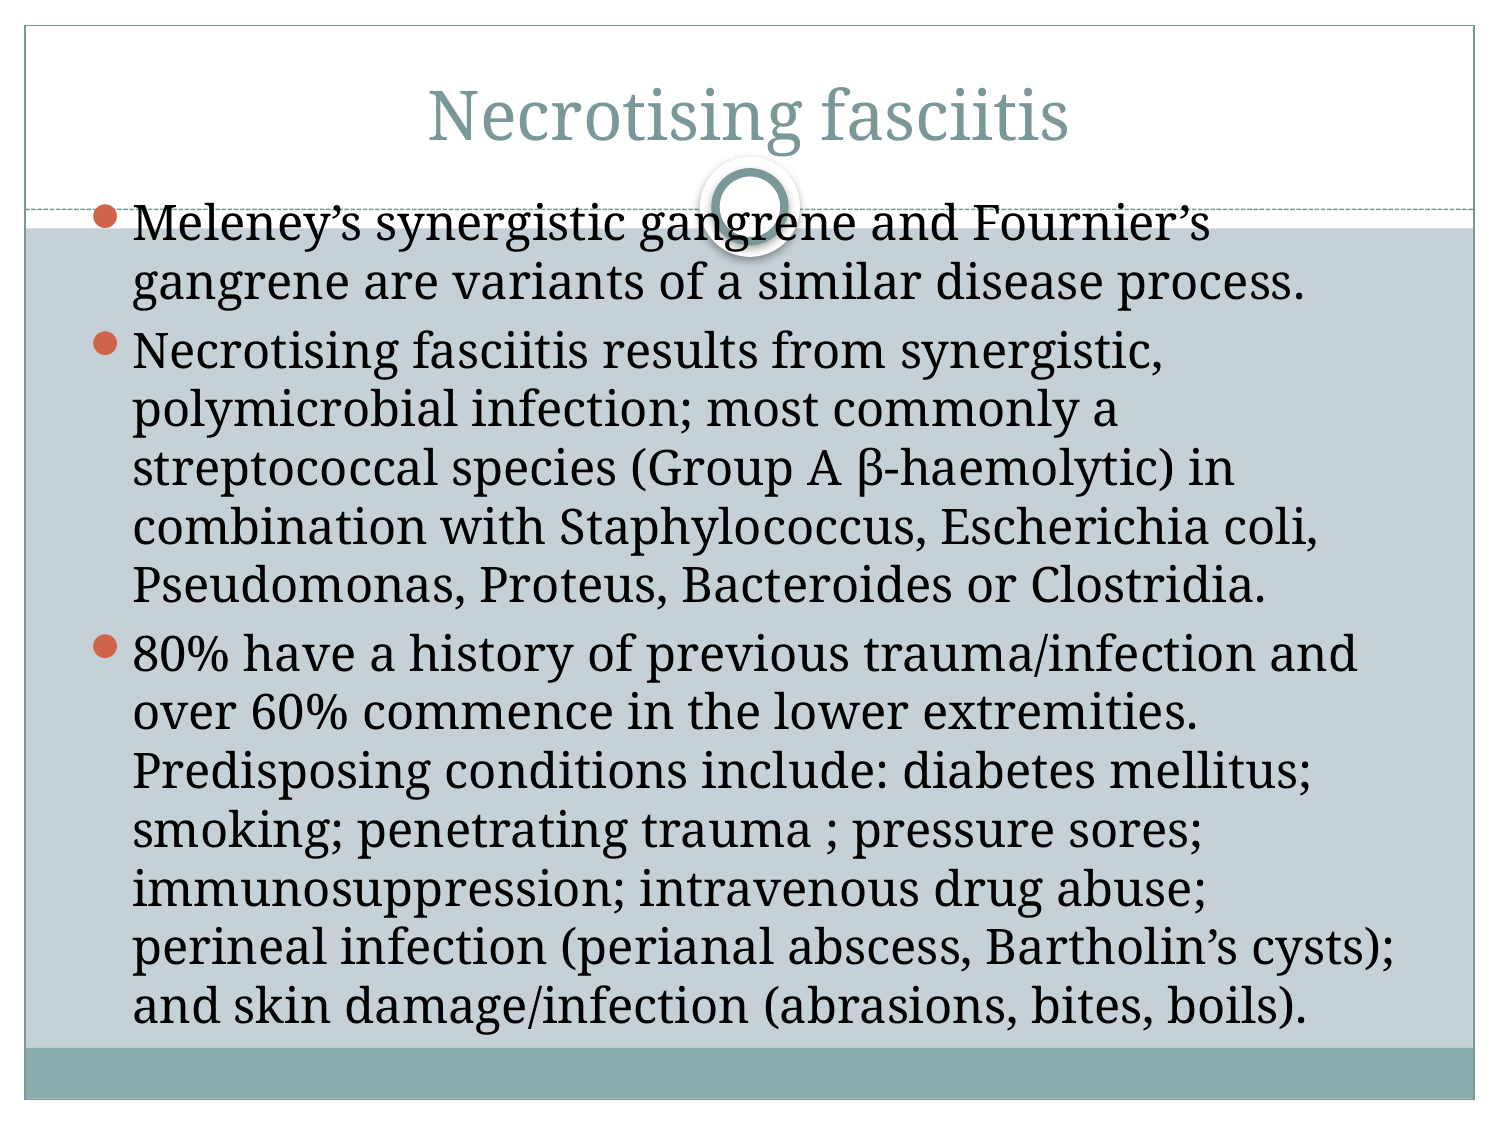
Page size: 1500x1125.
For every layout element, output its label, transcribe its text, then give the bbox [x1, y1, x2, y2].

list Meleney’s synergistic gangrene and Fournier’s gangrene are variants of a similar disease process. Necrotising fasciitis results from synergistic, polymicrobial infection; most commonly a streptococcal species (Group A β-haemolytic) in combination with Staphylococcus, Escherichia coli, Pseudomonas, Proteus, Bacteroides or Clostridia. 80% have a history of previous trauma/infection and over 60% commence in the lower extremities. Predisposing conditions include: diabetes mellitus; smoking; penetrating trauma ; pressure sores; immunosuppression; intravenous drug abuse; perineal infection (perianal abscess, Bartholin’s cysts); and skin damage/infection (abrasions, bites, boils). [75, 184, 1425, 1094]
title Necrotising fasciitis [49, 37, 1450, 162]
